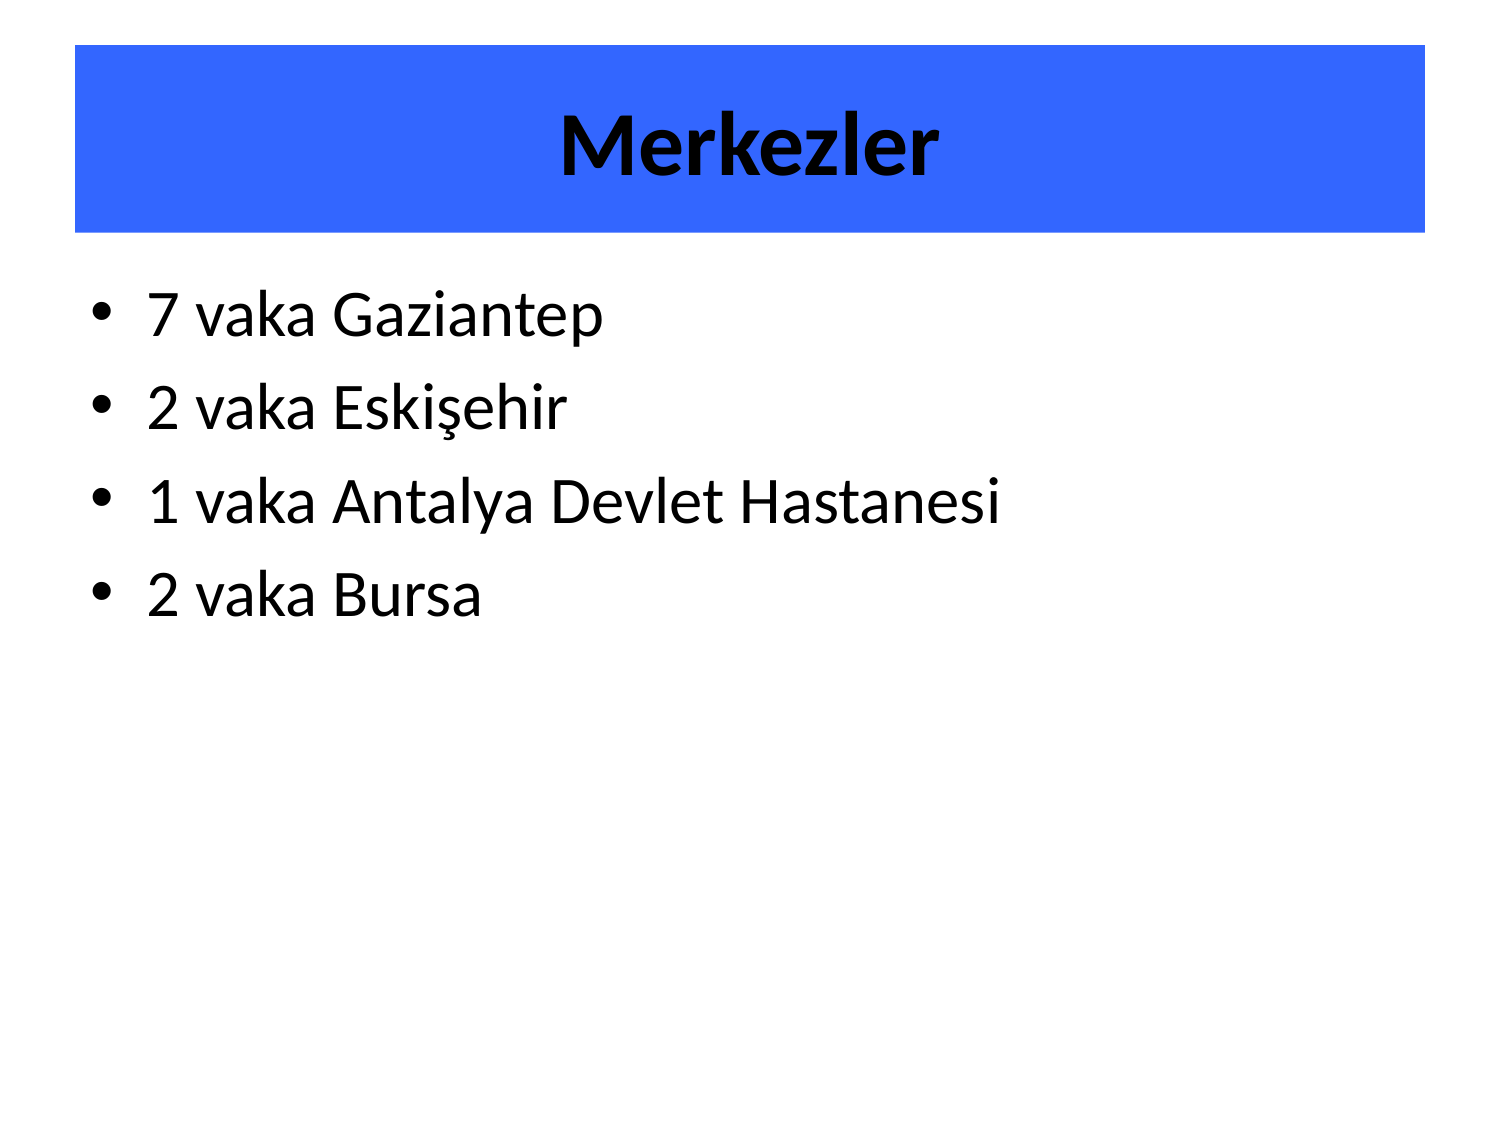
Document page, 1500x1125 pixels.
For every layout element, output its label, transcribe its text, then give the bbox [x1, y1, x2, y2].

list 7 vaka Gaziantep 2 vaka Eskişehir 1 vaka Antalya Devlet Hastanesi 2 vaka Bursa [75, 262, 1425, 1005]
title Merkezler [75, 45, 1425, 233]
